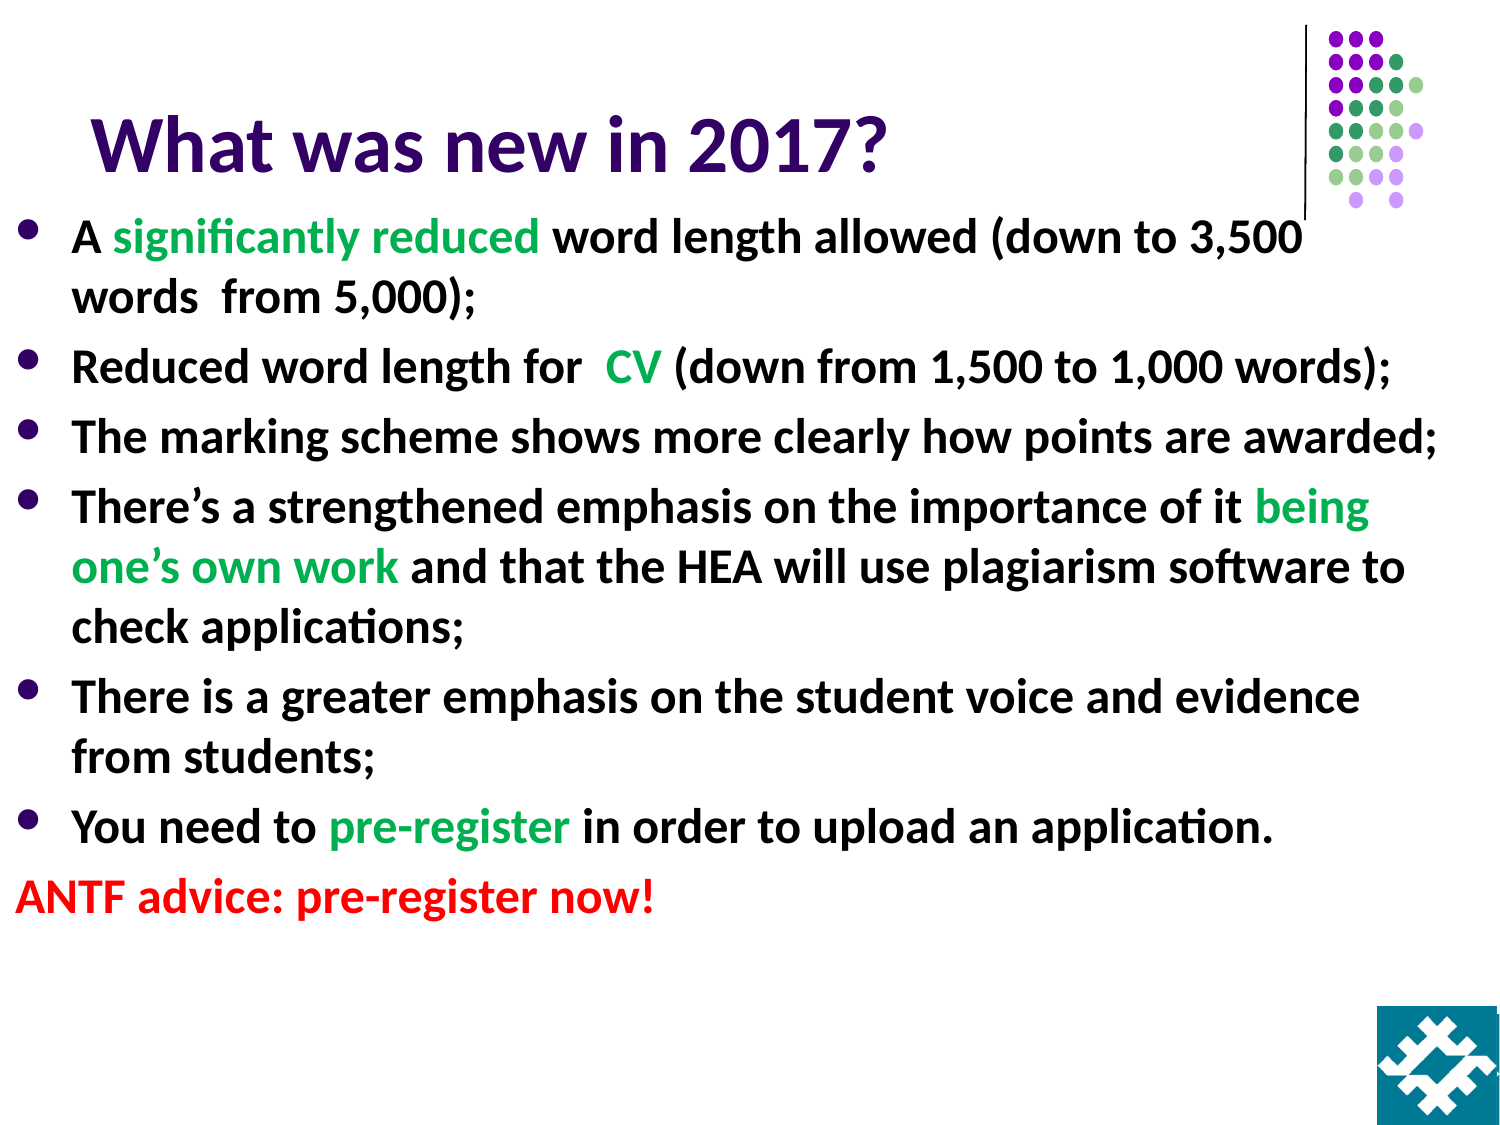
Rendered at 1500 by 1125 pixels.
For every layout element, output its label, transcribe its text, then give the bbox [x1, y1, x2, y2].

picture [1379, 1018, 1496, 1114]
list A significantly reduced word length allowed (down to 3,500 words from 5,000); Reduced word length for CV (down from 1,500 to 1,000 words); The marking scheme shows more clearly how points are awarded; There’s a strengthened emphasis on the importance of it being one’s own work and that the HEA will use plagiarism software to check applications; There is a greater emphasis on the student voice and evidence from students; You need to pre-register in order to upload an application. ANTF advice: pre-register now! [0, 196, 1459, 1018]
title What was new in 2017? [74, 19, 1313, 196]
